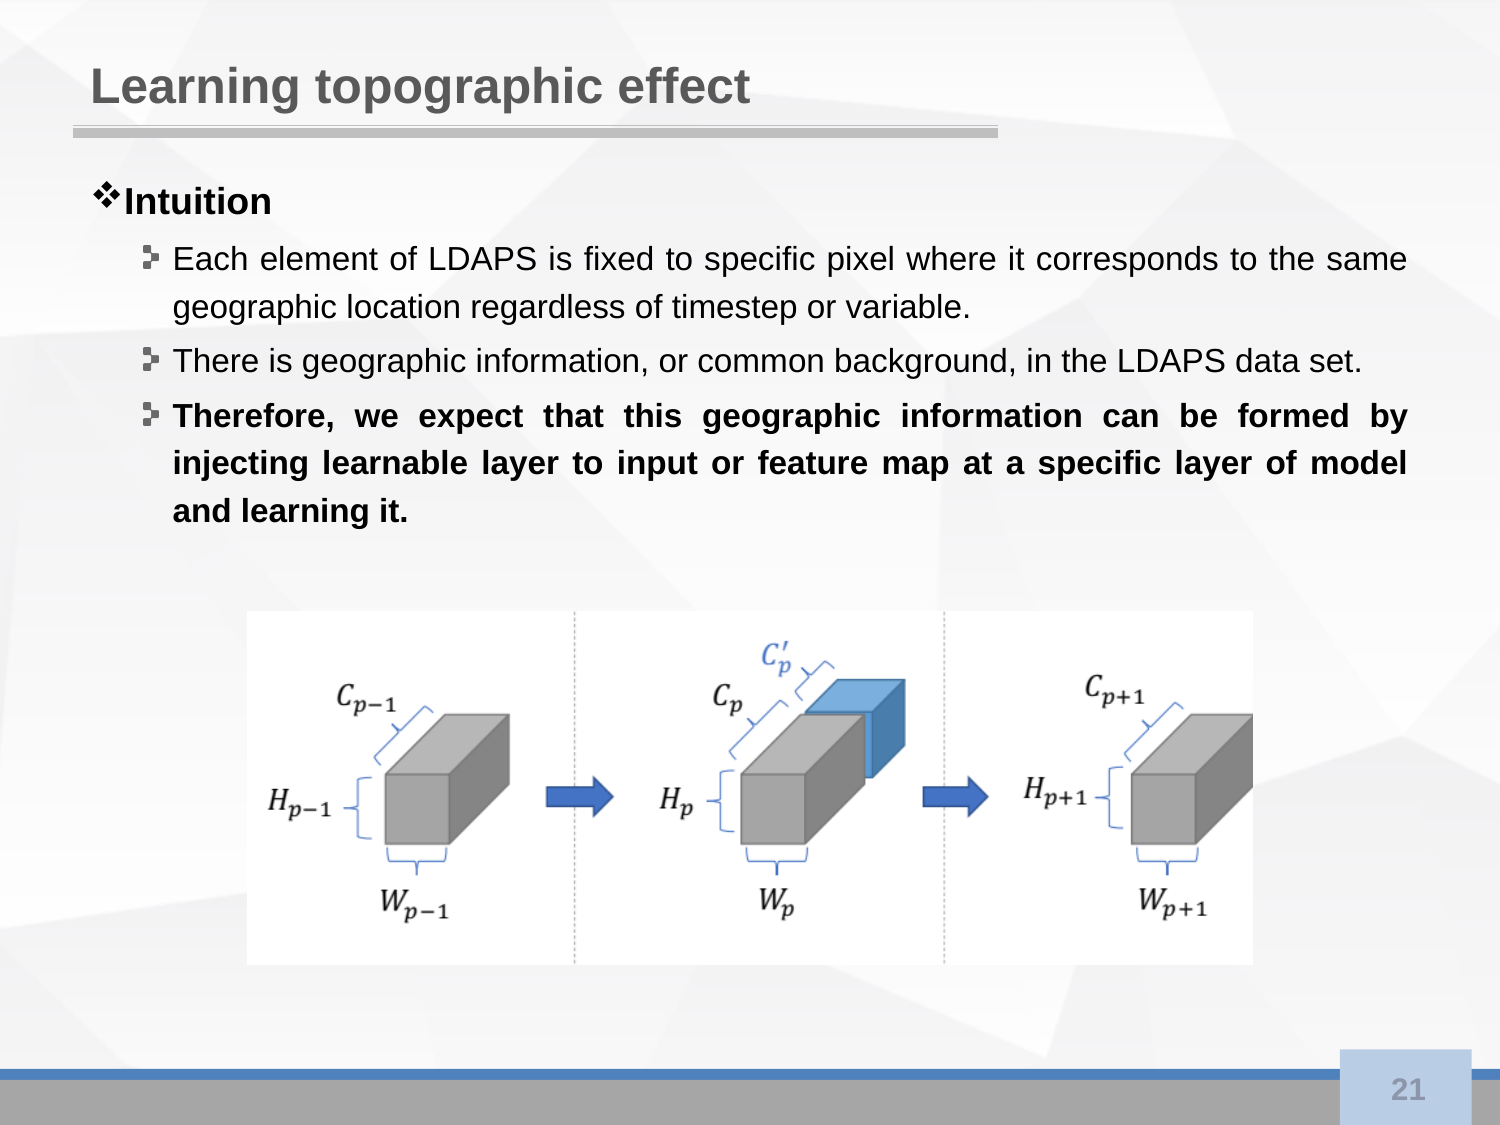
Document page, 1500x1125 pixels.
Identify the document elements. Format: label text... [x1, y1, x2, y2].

list Intuition Each element of LDAPS is fixed to specific pixel where it corresponds to the same geographic location regardless of timestep or variable. There is geographic information, or common background, in the LDAPS data set. Therefore, we expect that this geographic information can be formed by injecting learnable layer to input or feature map at a specific layer of model and learning it. [75, 160, 1425, 988]
picture [0, 0, 1500, 1068]
slide_number 21 [1364, 1058, 1453, 1118]
title Learning topographic effect [75, 45, 1425, 122]
